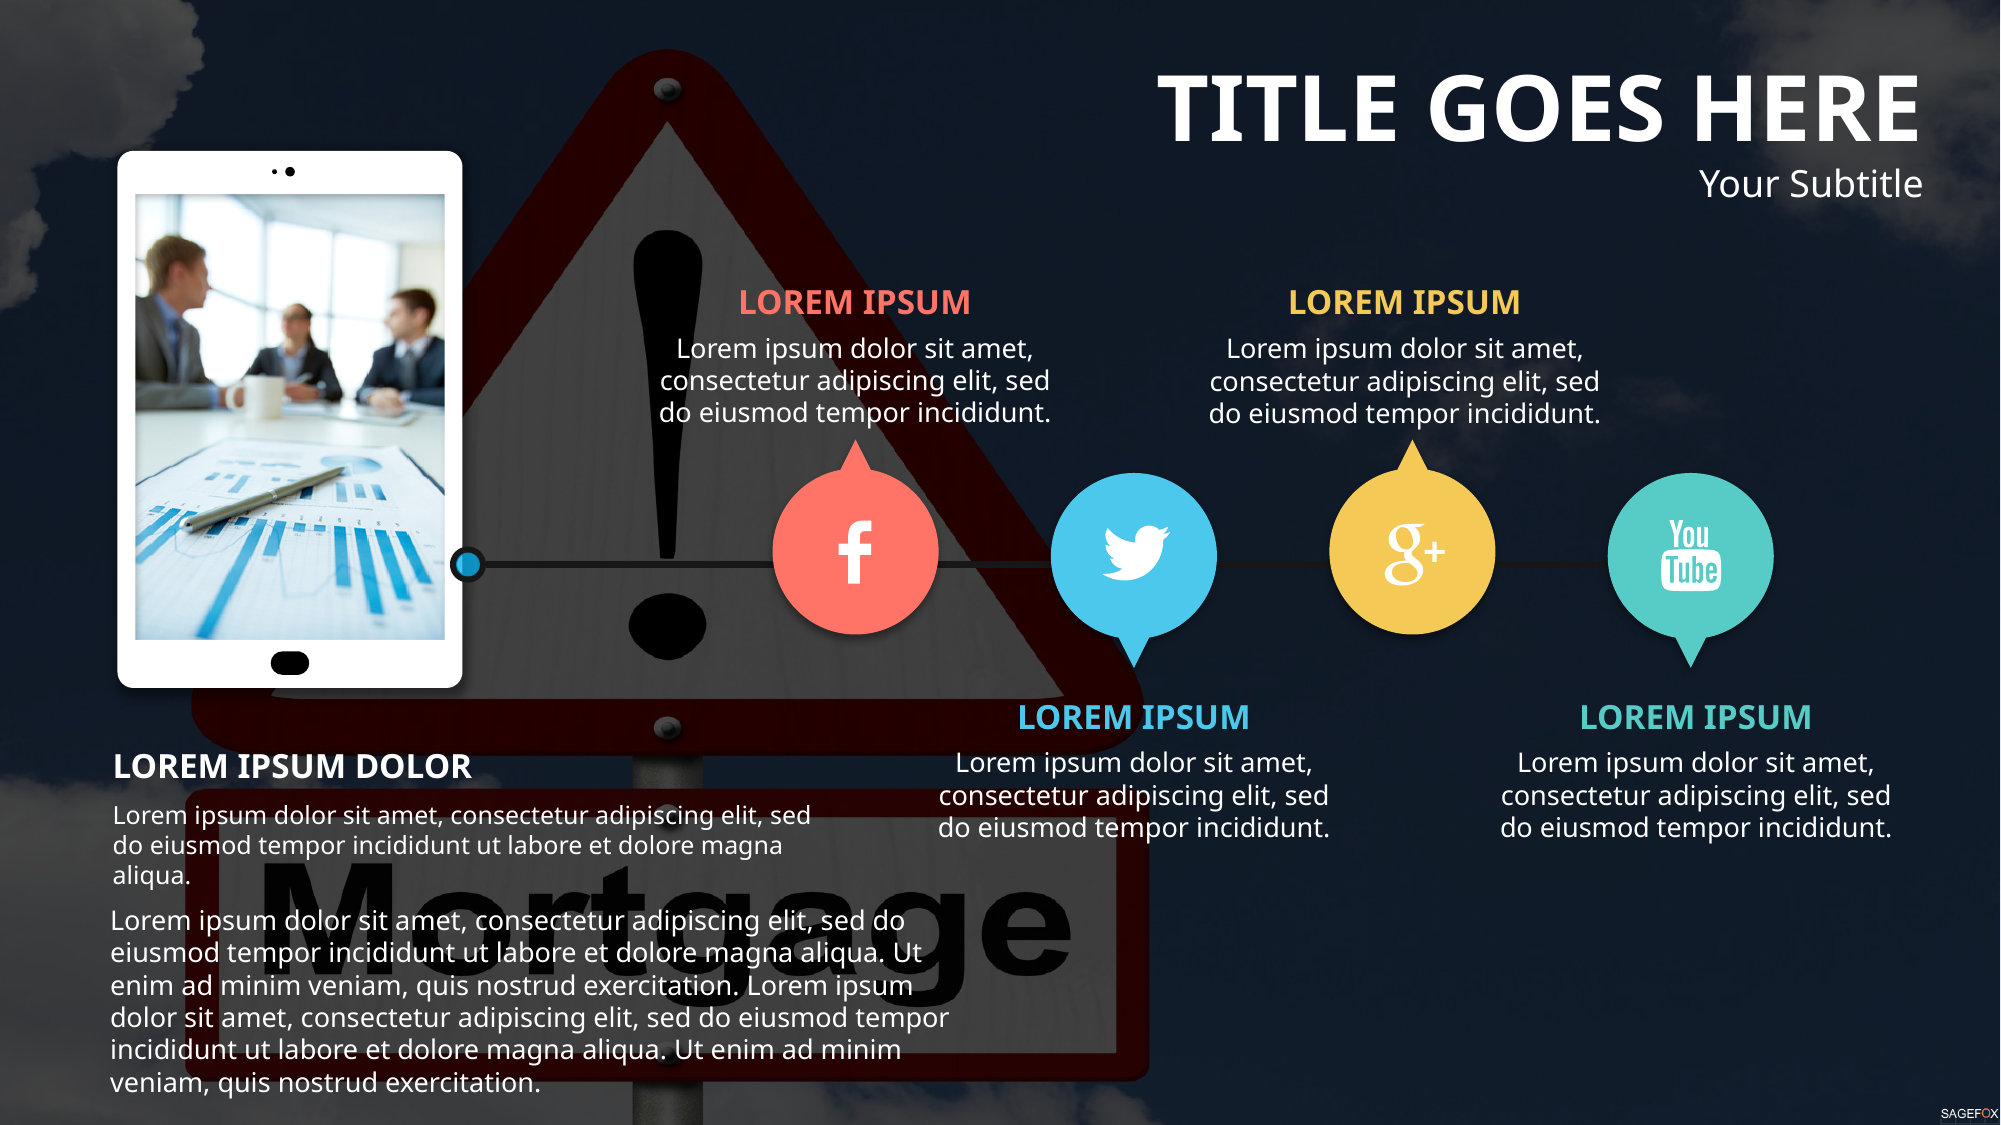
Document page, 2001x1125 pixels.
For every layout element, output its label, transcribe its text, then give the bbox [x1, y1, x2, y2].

text_box LOREM IPSUM Lorem ipsum dolor sit amet, consectetur adipiscing elit, sed do eiusmod tempor incididunt. [634, 276, 1076, 434]
picture [0, 0, 2001, 1125]
text_box [778, 565, 938, 635]
text_box [772, 439, 939, 564]
text_box [1330, 565, 1495, 635]
text_box [1105, 525, 1171, 564]
text_box LOREM IPSUM Lorem ipsum dolor sit amet, consectetur adipiscing elit, sed do eiusmod tempor incididunt. [1184, 276, 1626, 434]
text_box TITLE GOES HERE Your Subtitle [1035, 42, 1939, 212]
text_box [1384, 523, 1445, 586]
text_box [1051, 565, 1217, 668]
text_box [1607, 472, 1774, 668]
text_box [95, 739, 993, 1075]
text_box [117, 150, 463, 688]
text_box LOREM IPSUM Lorem ipsum dolor sit amet, consectetur adipiscing elit, sed do eiusmod tempor incididunt. [913, 690, 1355, 849]
text_box [1050, 472, 1217, 564]
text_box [449, 546, 859, 583]
text_box [1102, 565, 1156, 581]
text_box [838, 520, 872, 564]
text_box LOREM IPSUM Lorem ipsum dolor sit amet, consectetur adipiscing elit, sed do eiusmod tempor incididunt. [1475, 690, 1917, 849]
text_box [1329, 439, 1496, 564]
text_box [1661, 519, 1722, 592]
